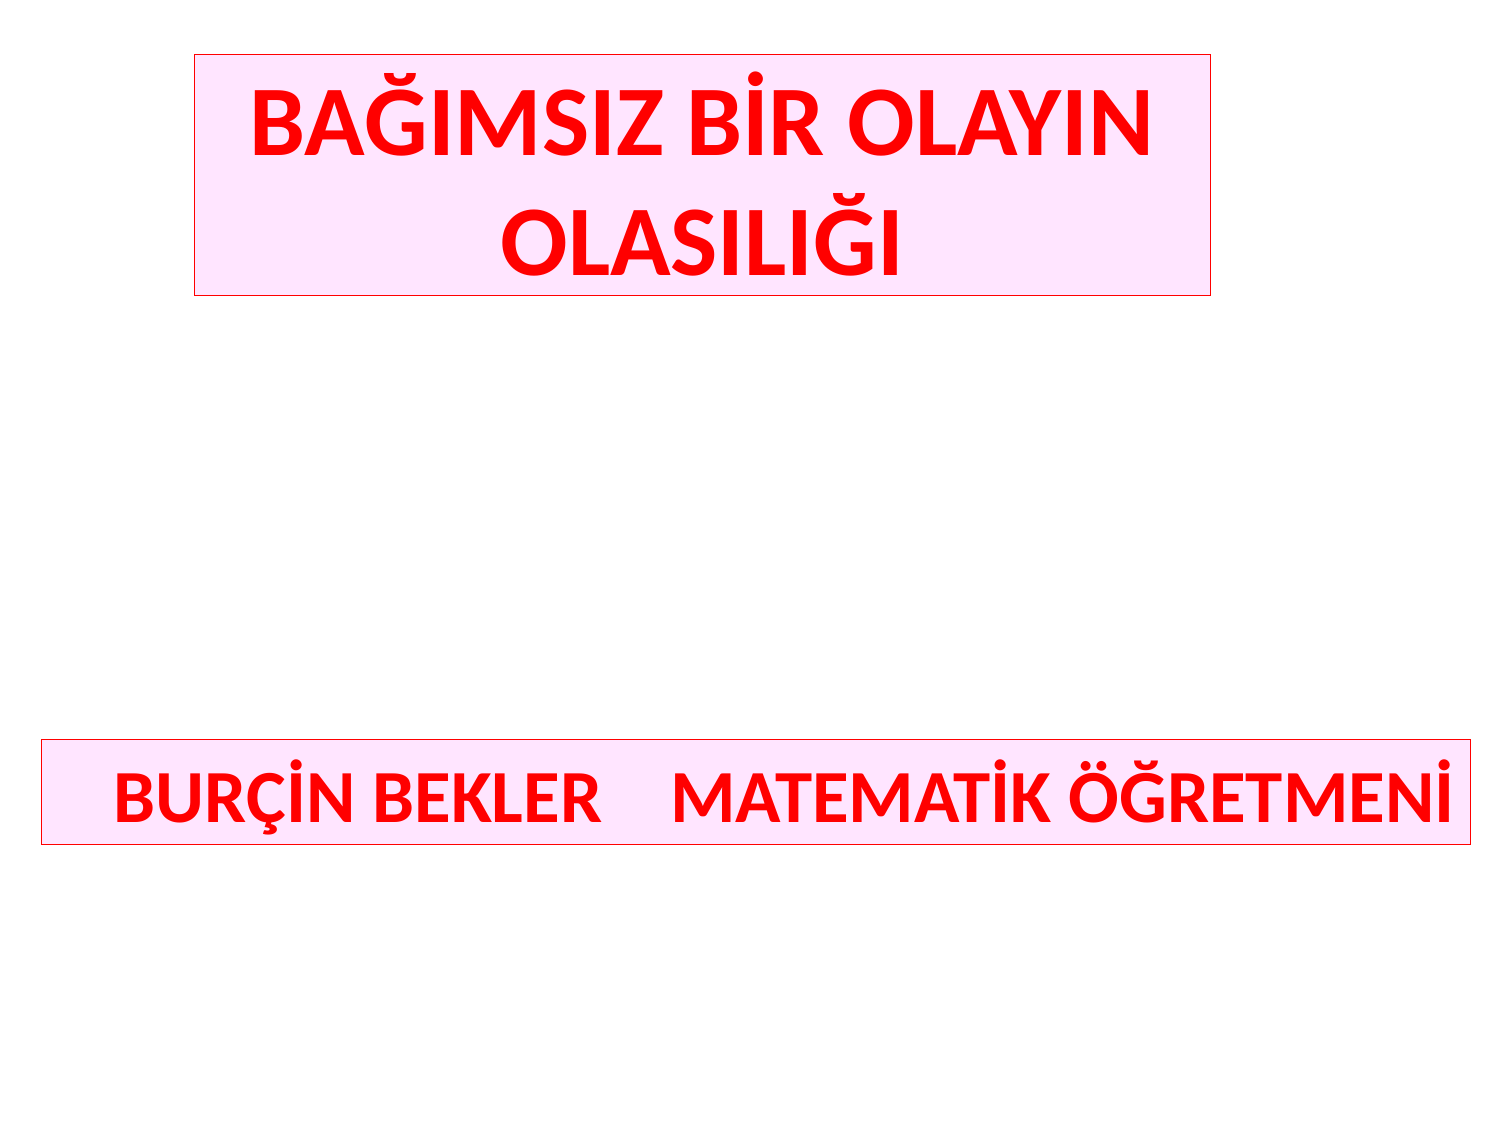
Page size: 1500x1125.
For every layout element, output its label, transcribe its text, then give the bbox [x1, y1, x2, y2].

text_box BURÇİN BEKLER MATEMATİK ÖĞRETMENİ [41, 739, 1471, 845]
title BAĞIMSIZ BİR OLAYIN OLASILIĞI [194, 54, 1211, 296]
